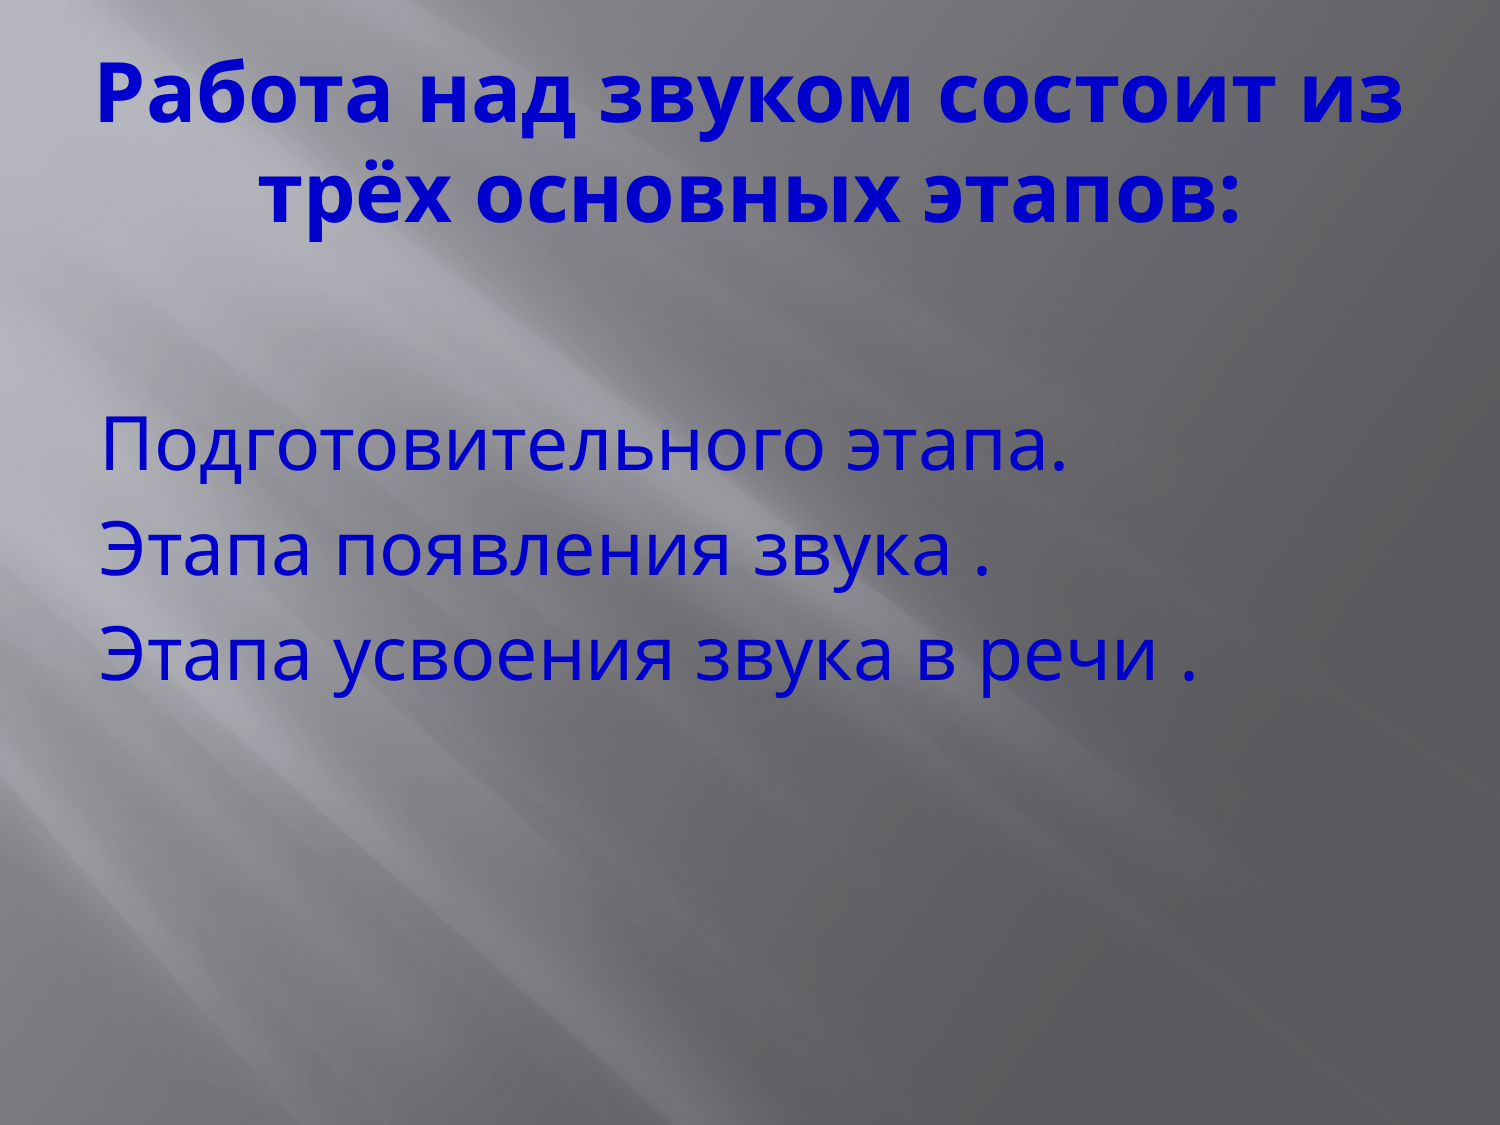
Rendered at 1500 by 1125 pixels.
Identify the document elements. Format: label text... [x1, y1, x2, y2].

title Работа над звуком состоит из трёх основных этапов: [75, 45, 1425, 233]
list Подготовительного этапа. Этапа появления звука . Этапа усвоения звука в речи . [62, 387, 1413, 1125]
